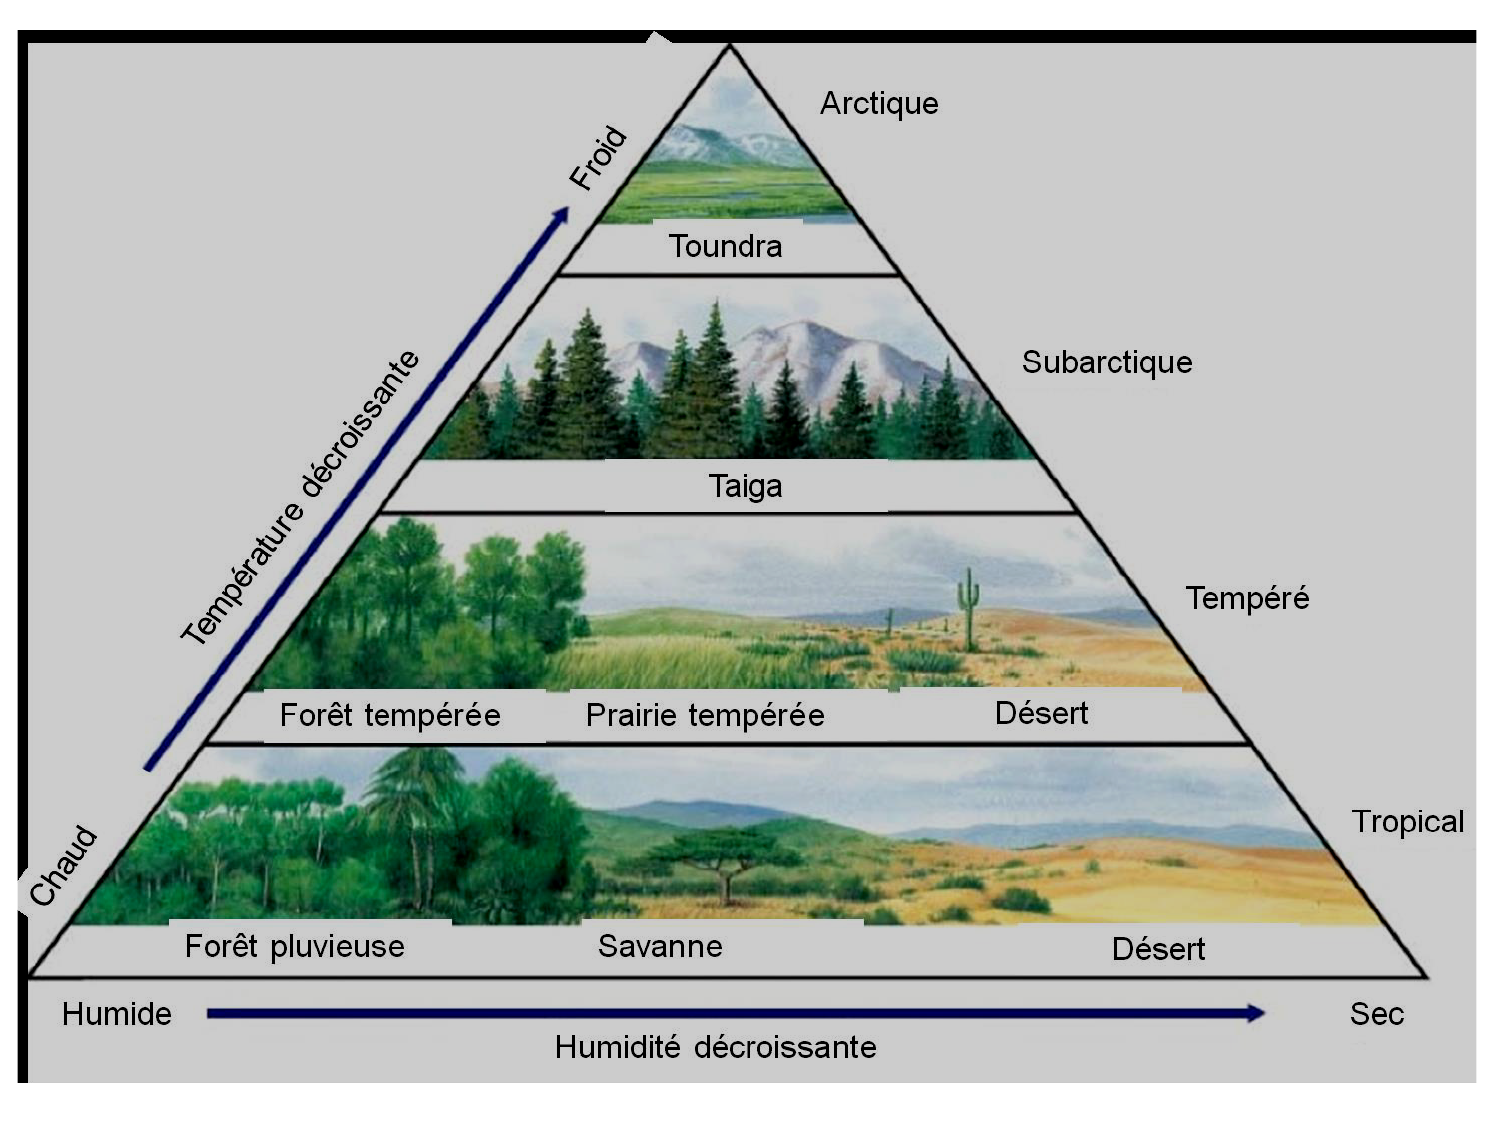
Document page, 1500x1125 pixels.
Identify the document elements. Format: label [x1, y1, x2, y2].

list [17, 30, 1477, 1083]
